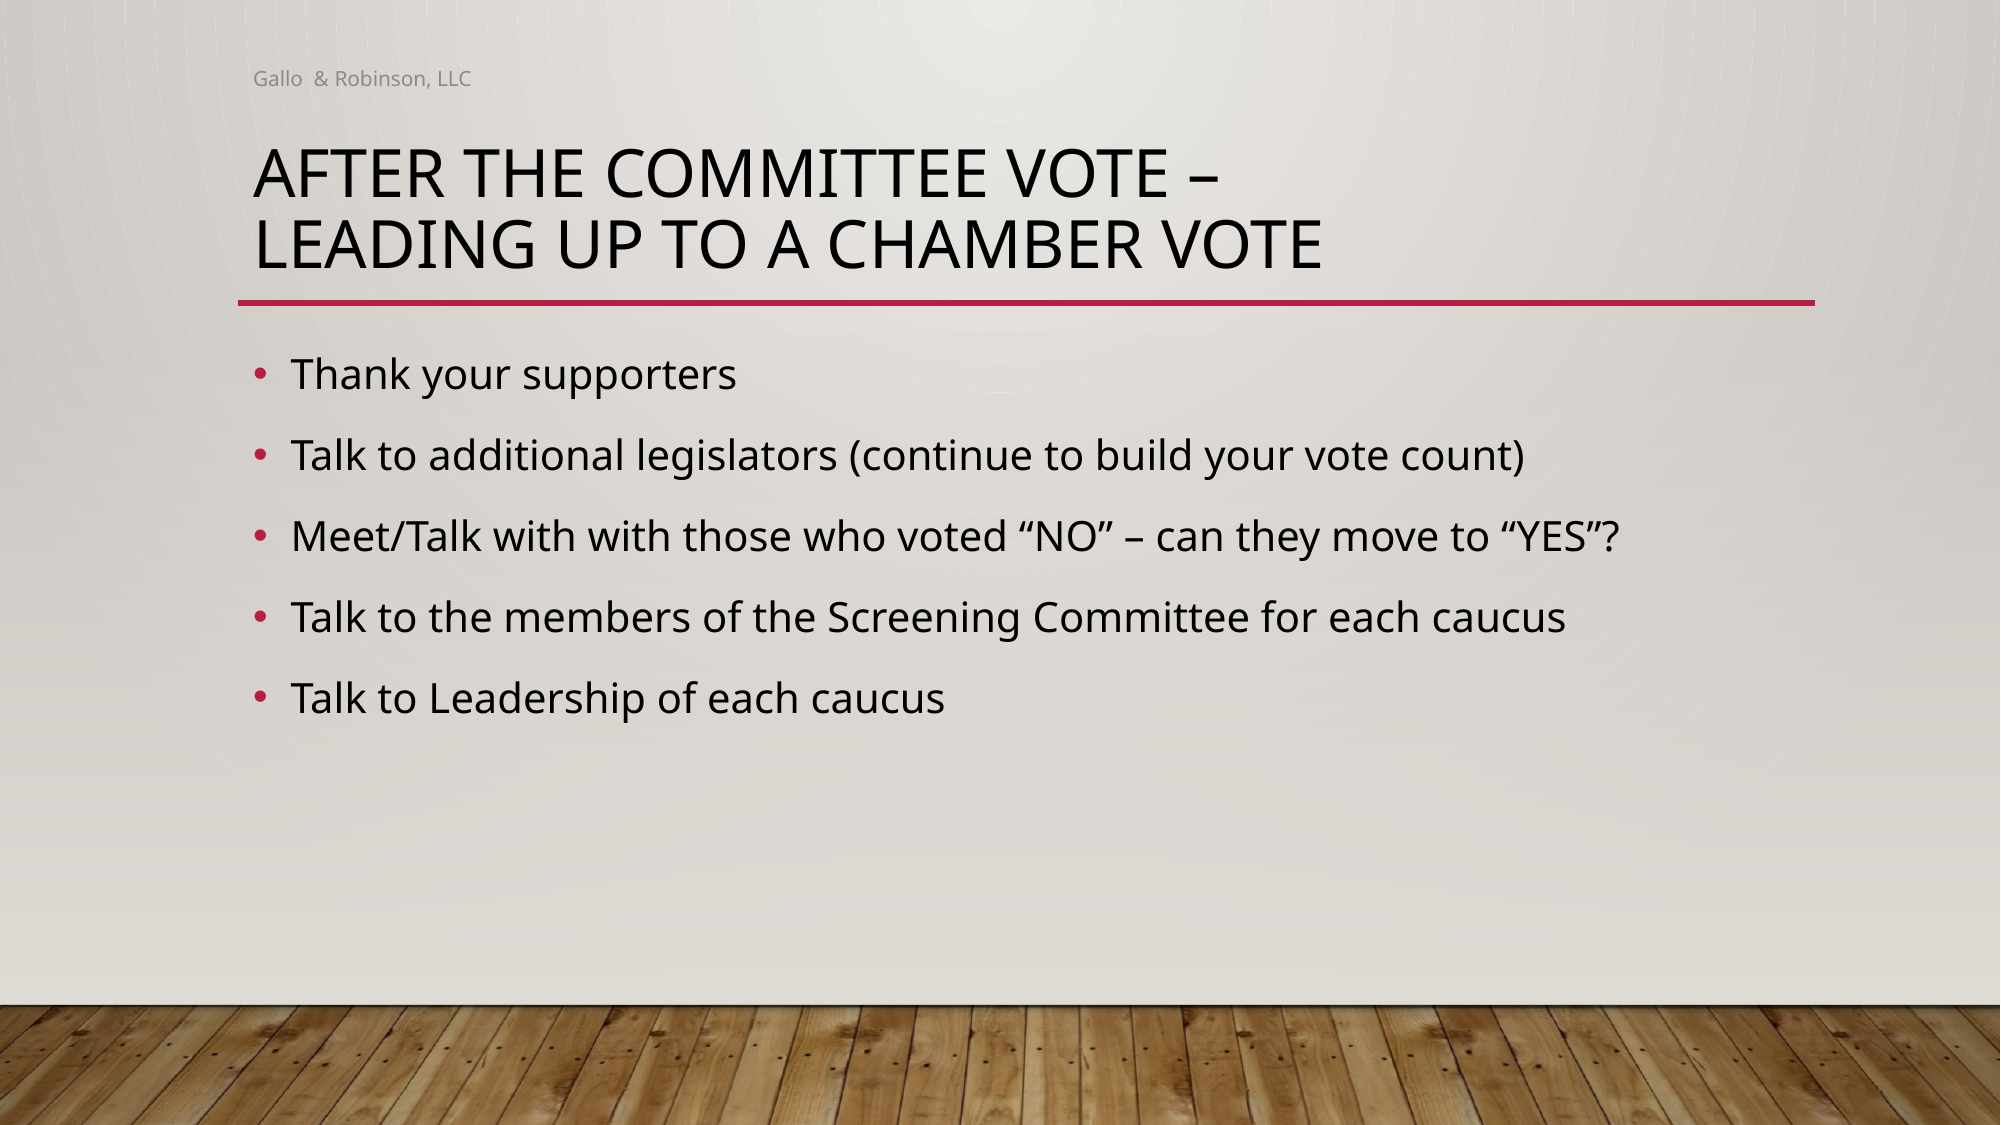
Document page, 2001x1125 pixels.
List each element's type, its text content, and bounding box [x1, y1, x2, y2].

list Thank your supporters Talk to additional legislators (continue to build your vote count) Meet/Talk with with those who voted “NO” – can they move to “YES”? Talk to the members of the Screening Committee for each caucus Talk to Leadership of each caucus [238, 330, 1814, 897]
title After the Committee vote – leading up to a chamber vote [238, 131, 1814, 305]
picture [0, 1005, 2000, 1125]
footer Gallo & Robinson, LLC [238, 54, 1213, 105]
